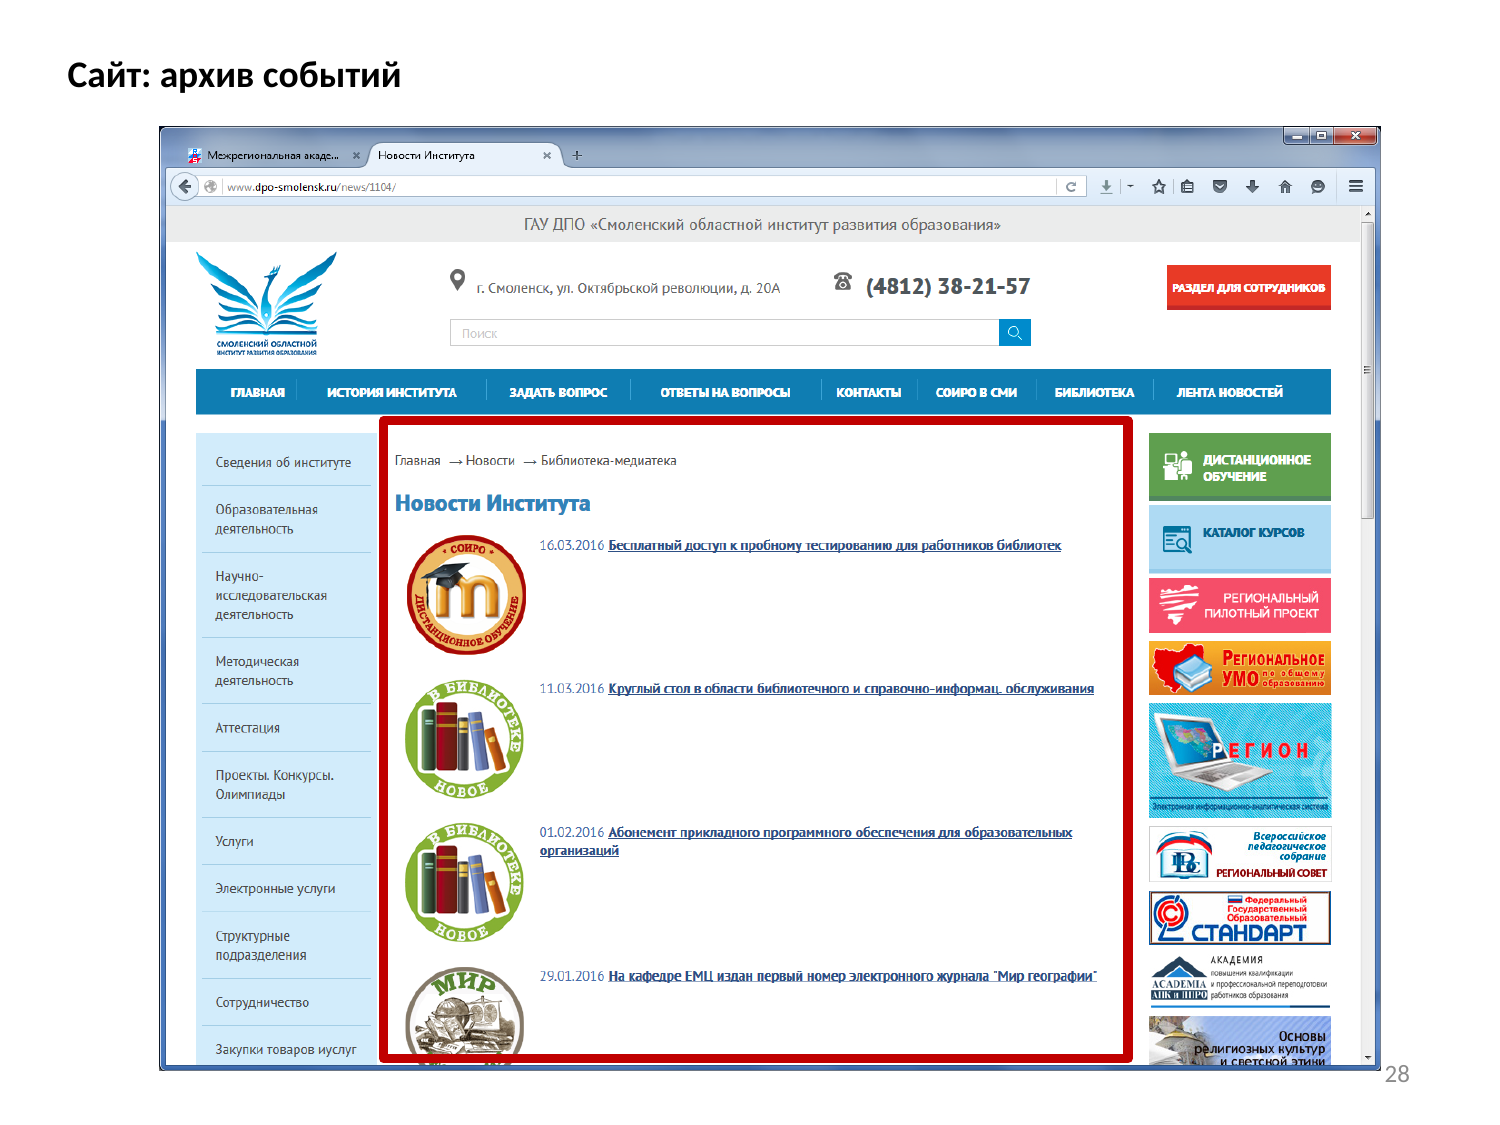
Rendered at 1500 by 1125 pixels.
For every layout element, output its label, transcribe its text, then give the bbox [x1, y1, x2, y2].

text_box Сайт: архив событий [53, 42, 803, 103]
slide_number 28 [1074, 1042, 1425, 1103]
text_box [159, 126, 1381, 1071]
